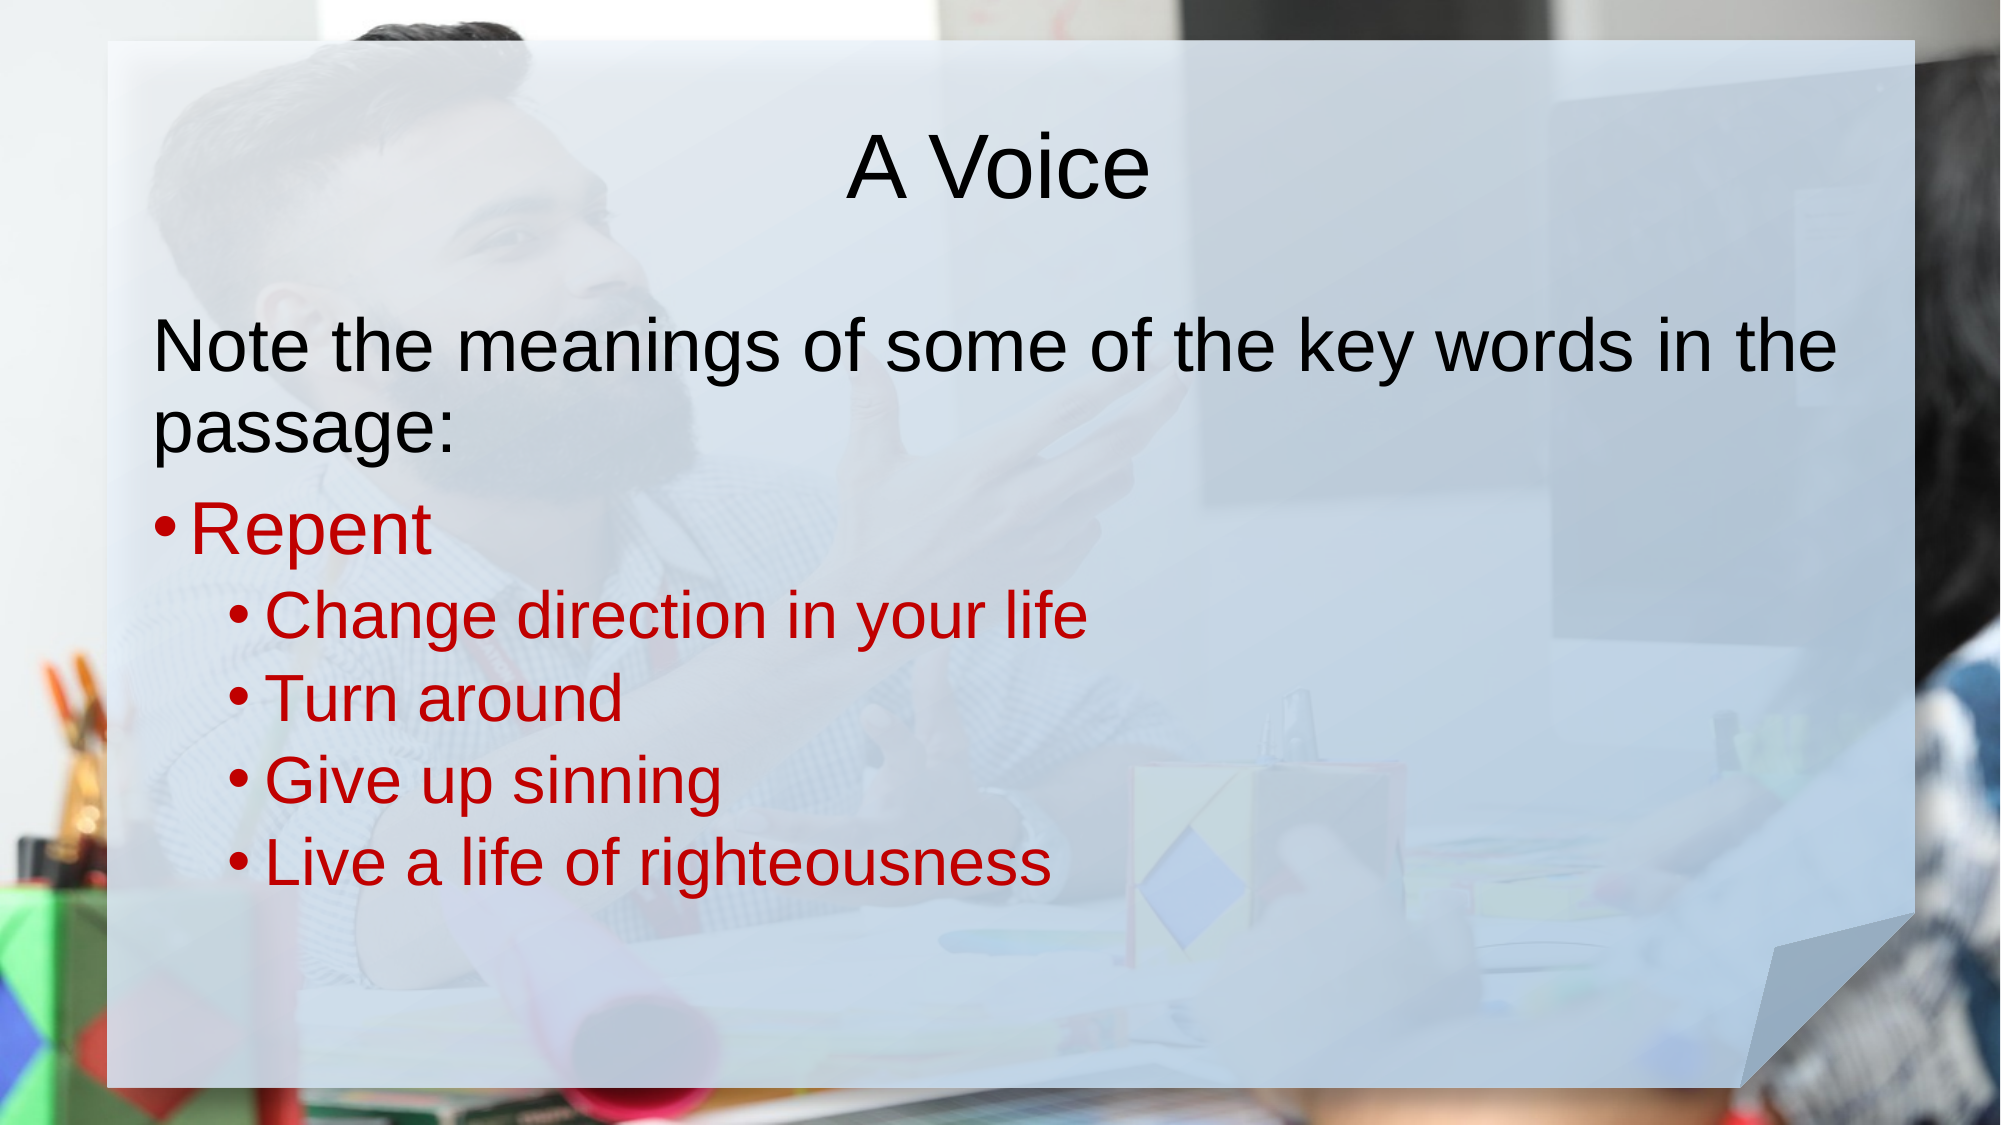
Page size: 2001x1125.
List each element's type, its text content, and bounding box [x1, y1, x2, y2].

list Note the meanings of some of the key words in the passage: Repent Change direction in your life Turn around Give up sinning Live a life of righteousness [137, 299, 1863, 1014]
title A Voice [137, 59, 1863, 278]
picture [0, 0, 2001, 1125]
